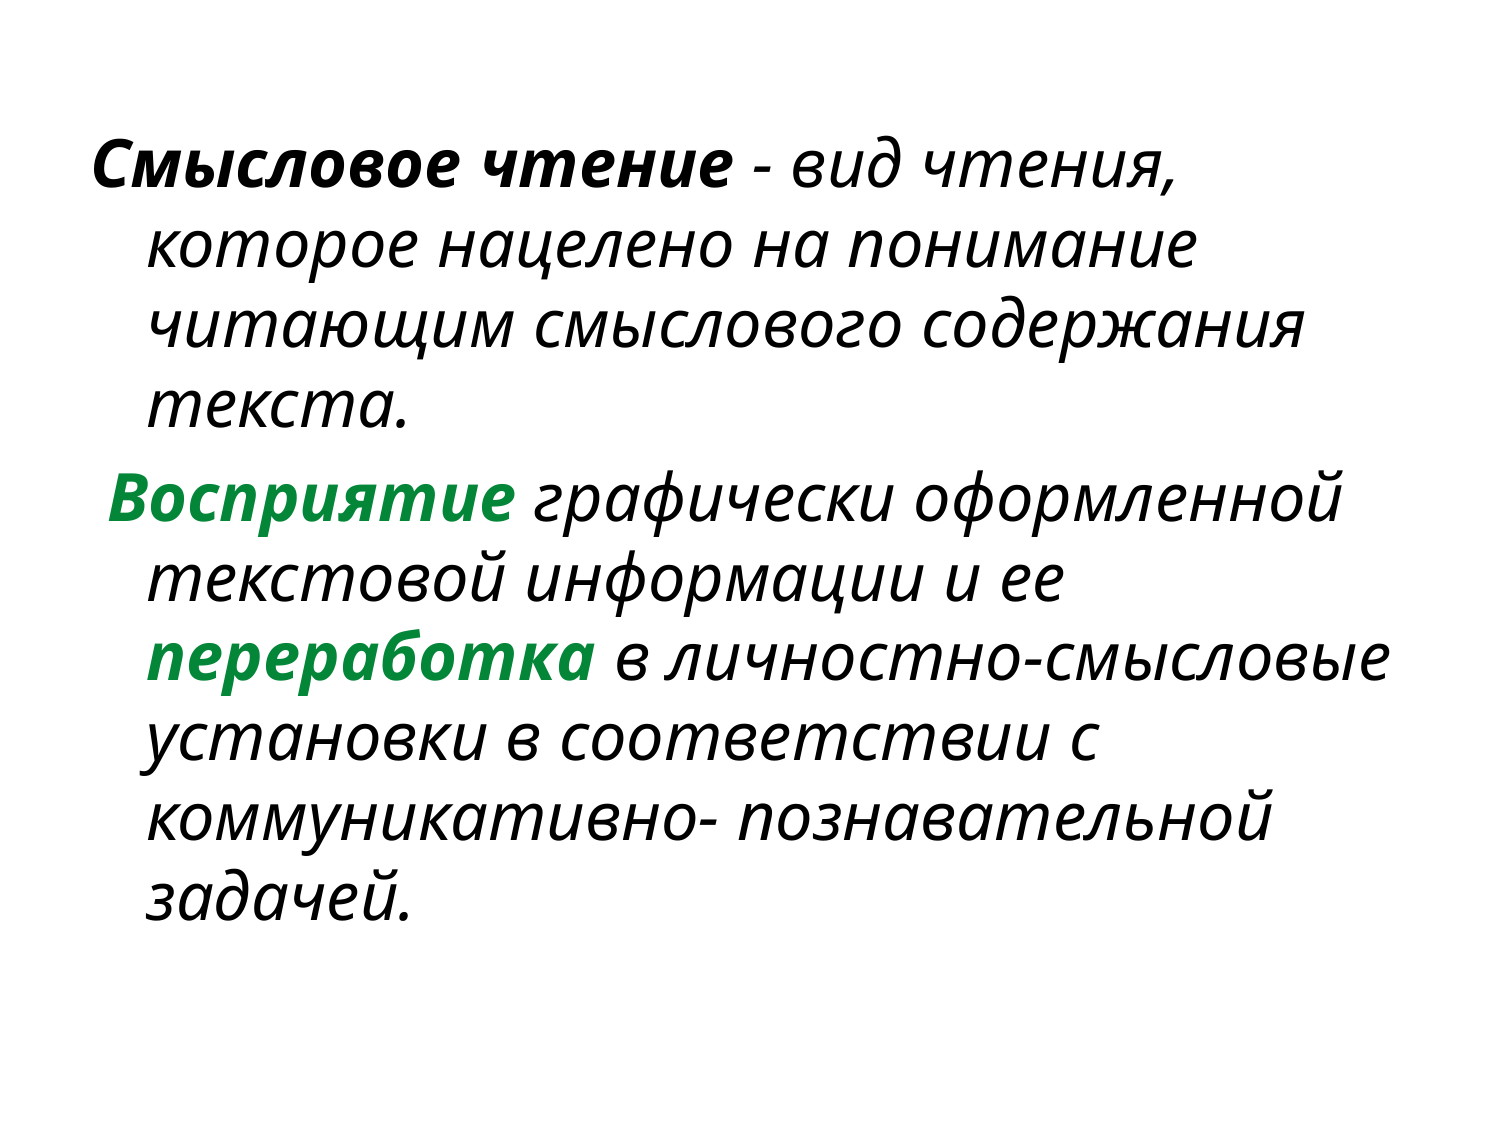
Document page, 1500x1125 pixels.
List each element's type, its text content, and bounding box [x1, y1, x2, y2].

list Смысловое чтение - вид чтения, которое нацелено на понимание читающим смыслового содержания текста. Восприятие графически оформленной текстовой информации и ее переработка в личностно-смысловые установки в соответствии с коммуникативно- познавательной задачей. [75, 113, 1425, 1005]
